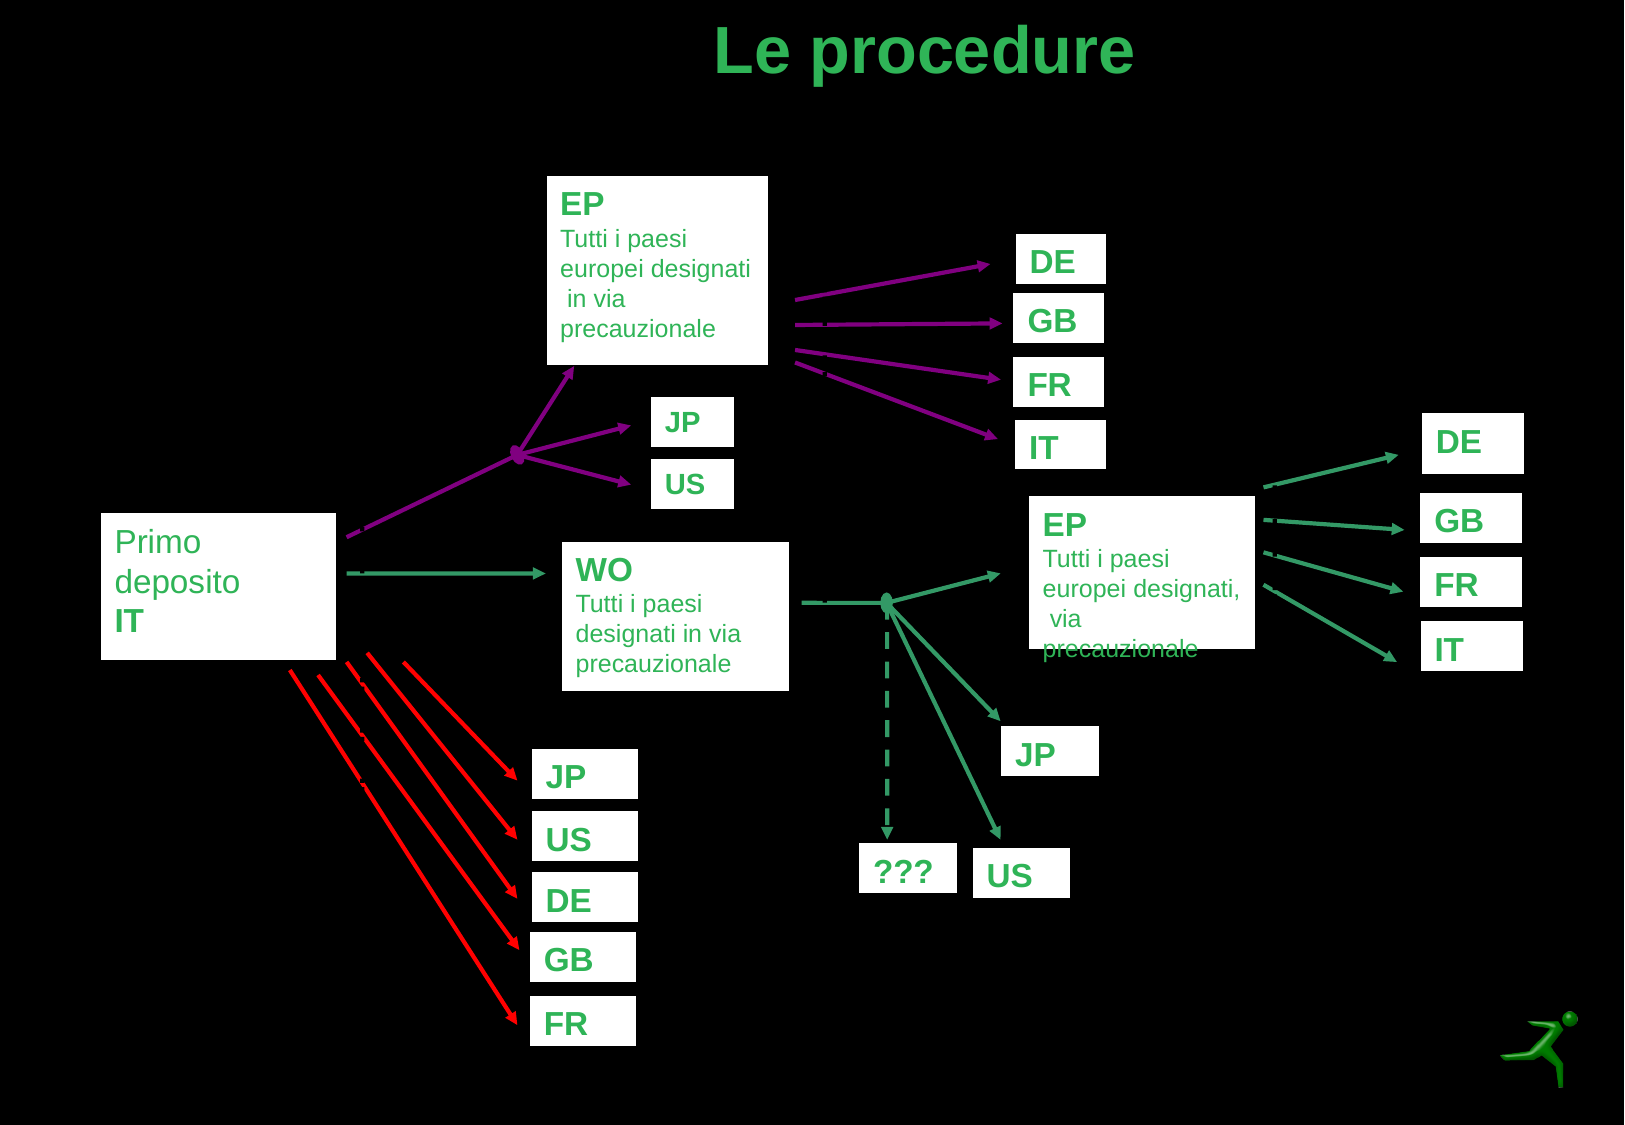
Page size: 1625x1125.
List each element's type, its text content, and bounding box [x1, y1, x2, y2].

picture [1479, 990, 1598, 1109]
title Le procedure [287, 0, 1563, 113]
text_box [346, 174, 770, 231]
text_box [289, 232, 1525, 1047]
text_box Primo deposito IT [99, 512, 284, 661]
